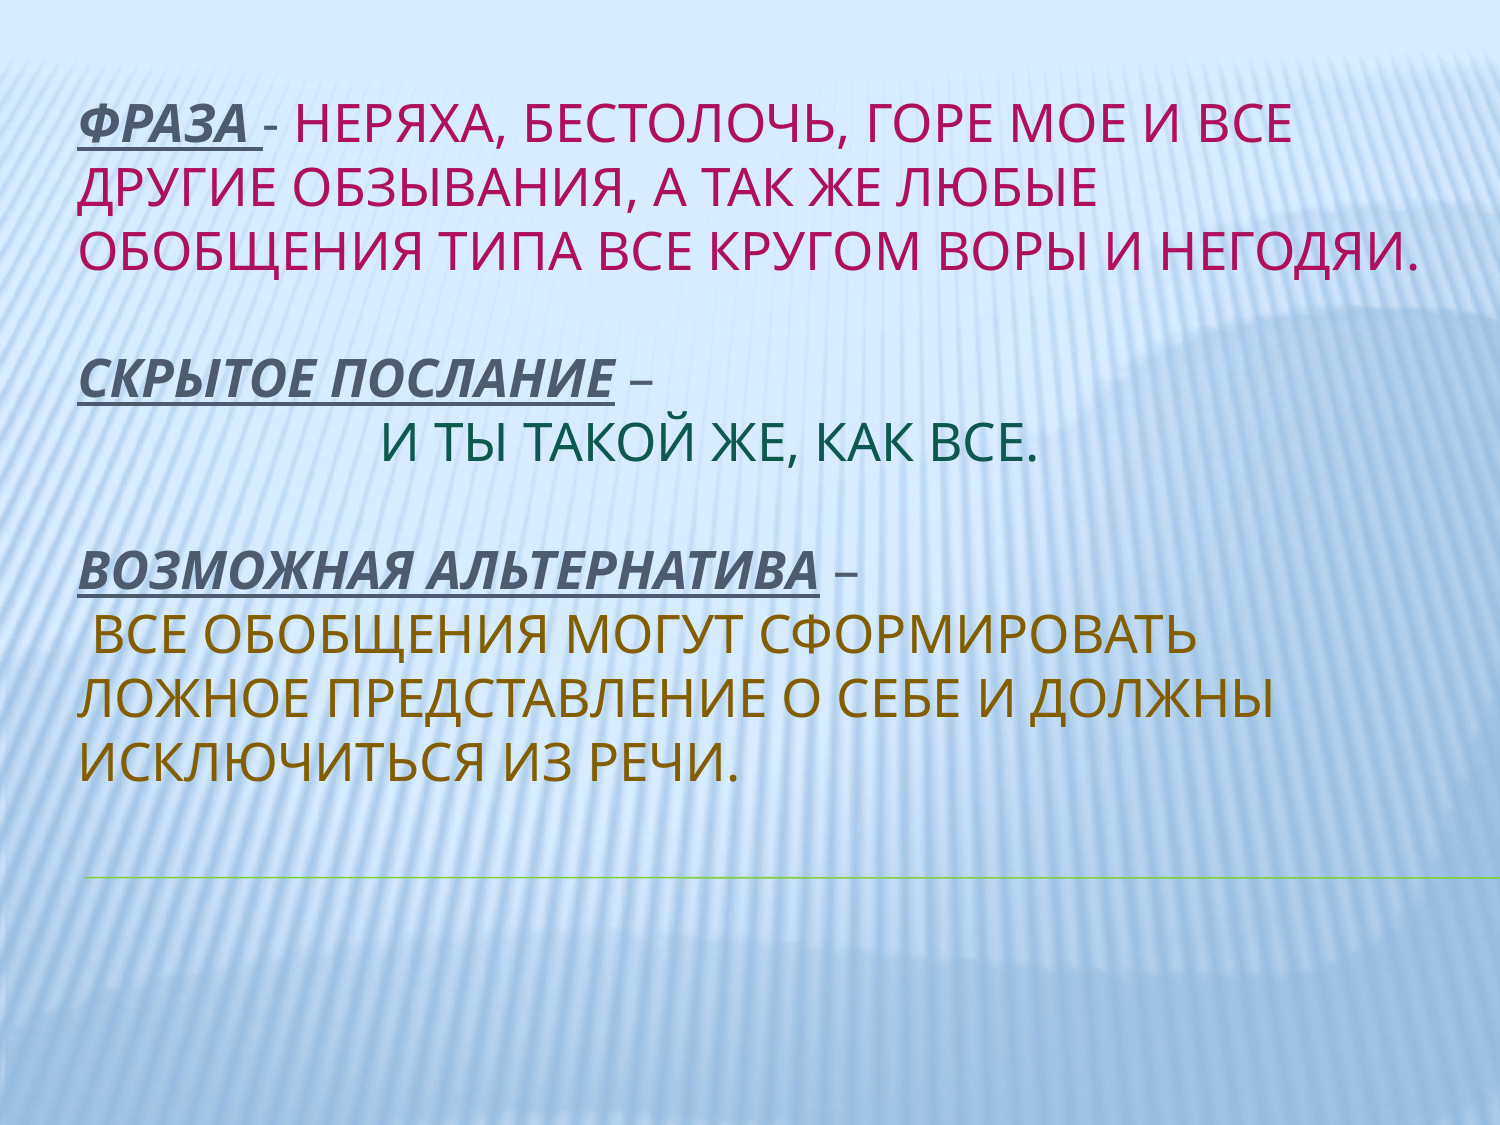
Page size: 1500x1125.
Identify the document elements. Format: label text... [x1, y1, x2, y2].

title ФРАЗА - Неряха, бестолочь, горе мое и все другие обзывания, а так же любые обобщения типа все кругом воры и негодяи. СКРЫТОЕ ПОСЛАНИЕ – И ты такой же, как все. ВОЗМОЖНАЯ АЛЬТЕРНАТИВА – Все обобщения могут сформировать ложное представление о себе и должны исключиться из речи. [62, 82, 1450, 997]
